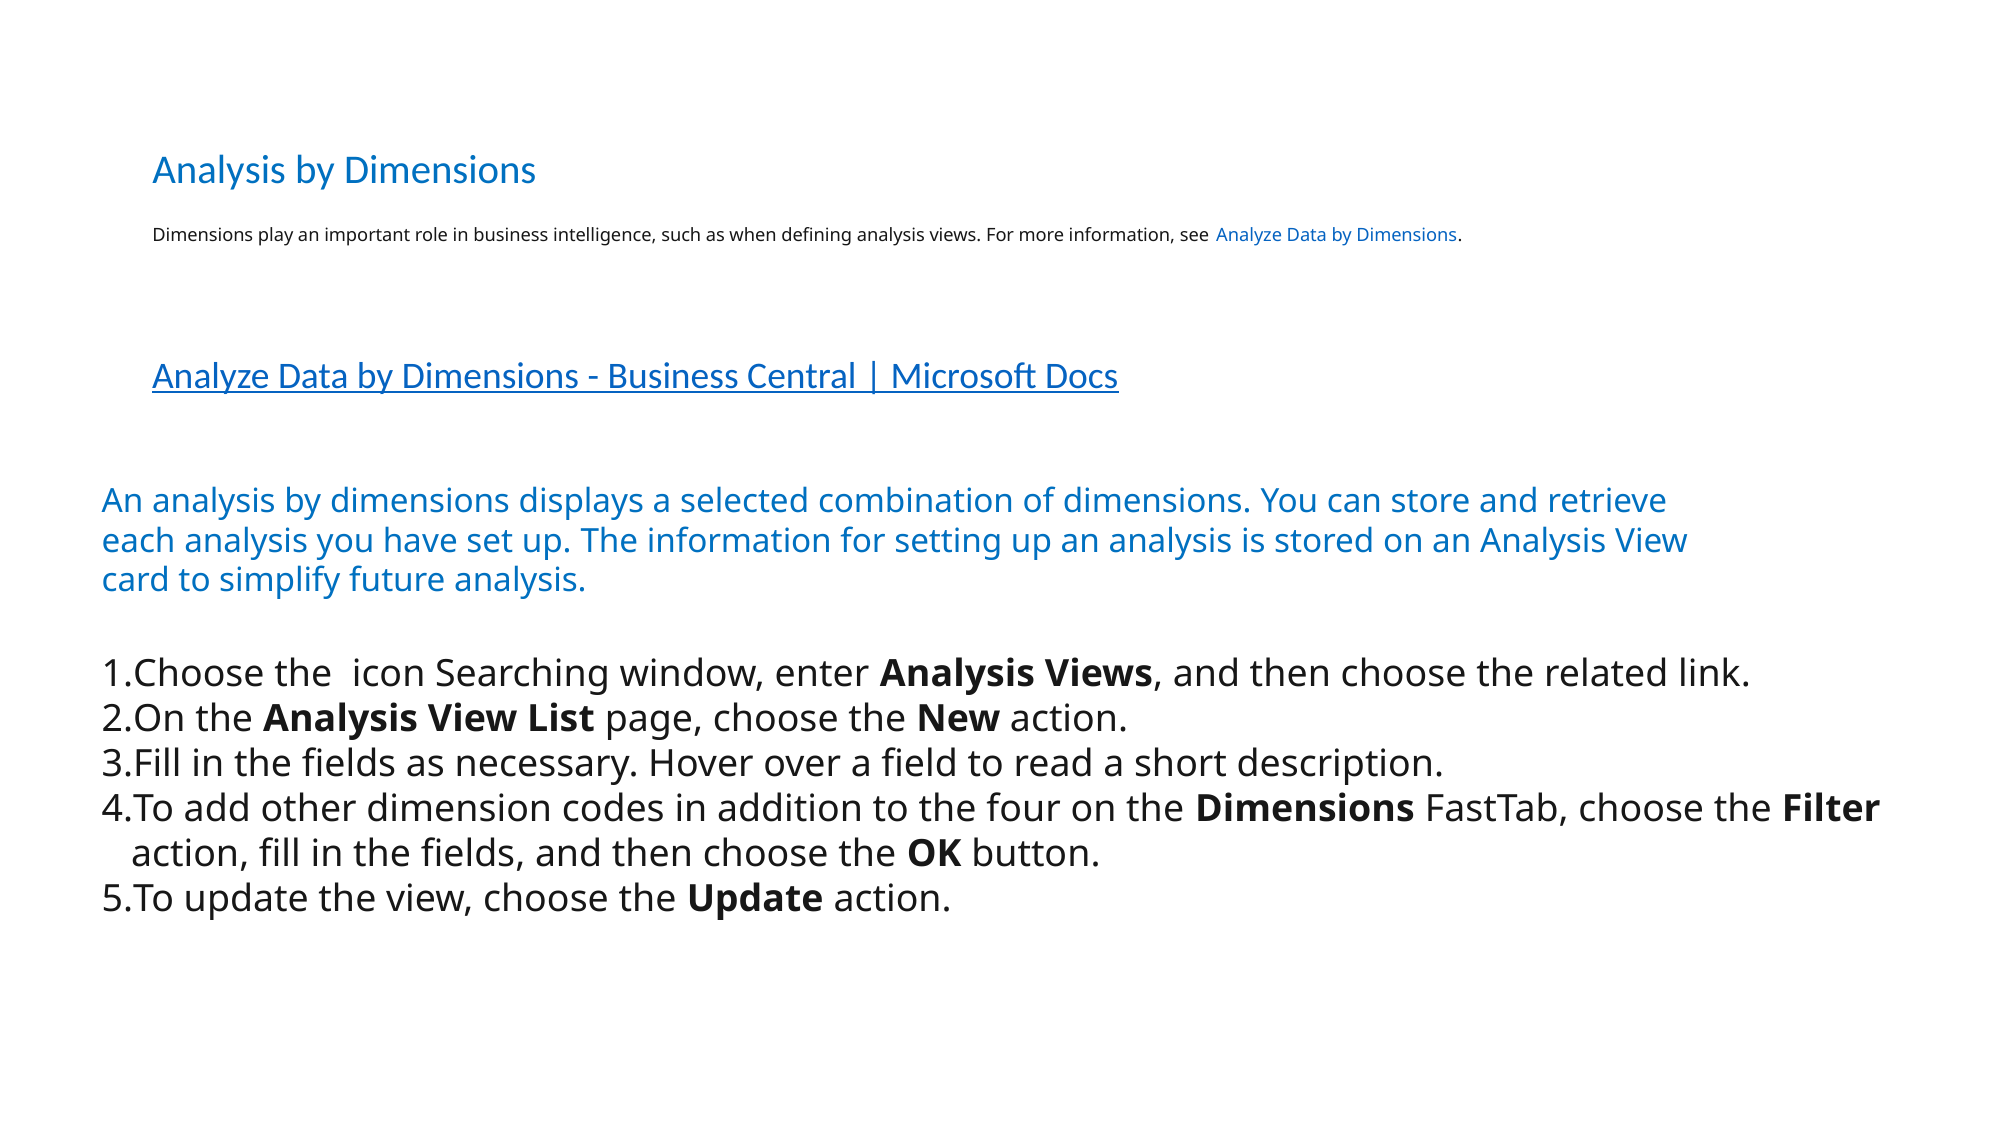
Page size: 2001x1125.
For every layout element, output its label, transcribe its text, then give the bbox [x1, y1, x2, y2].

text_box An analysis by dimensions displays a selected combination of dimensions. You can store and retrieve each analysis you have set up. The information for setting up an analysis is stored on an Analysis View card to simplify future analysis. Choose the icon Searching window, enter Analysis Views, and then choose the related link. On the Analysis View List page, choose the New action. Fill in the fields as necessary. Hover over a field to read a short description. To add other dimension codes in addition to the four on the Dimensions FastTab, choose the Filter action, fill in the fields, and then choose the OK button. To update the view, choose the Update action. [62, 462, 1881, 981]
title Analysis by Dimensions Dimensions play an important role in business intelligence, such as when defining analysis views. For more information, see Analyze Data by Dimensions. [137, 59, 1863, 278]
text_box Analyze Data by Dimensions - Business Central | Microsoft Docs [137, 343, 1138, 403]
